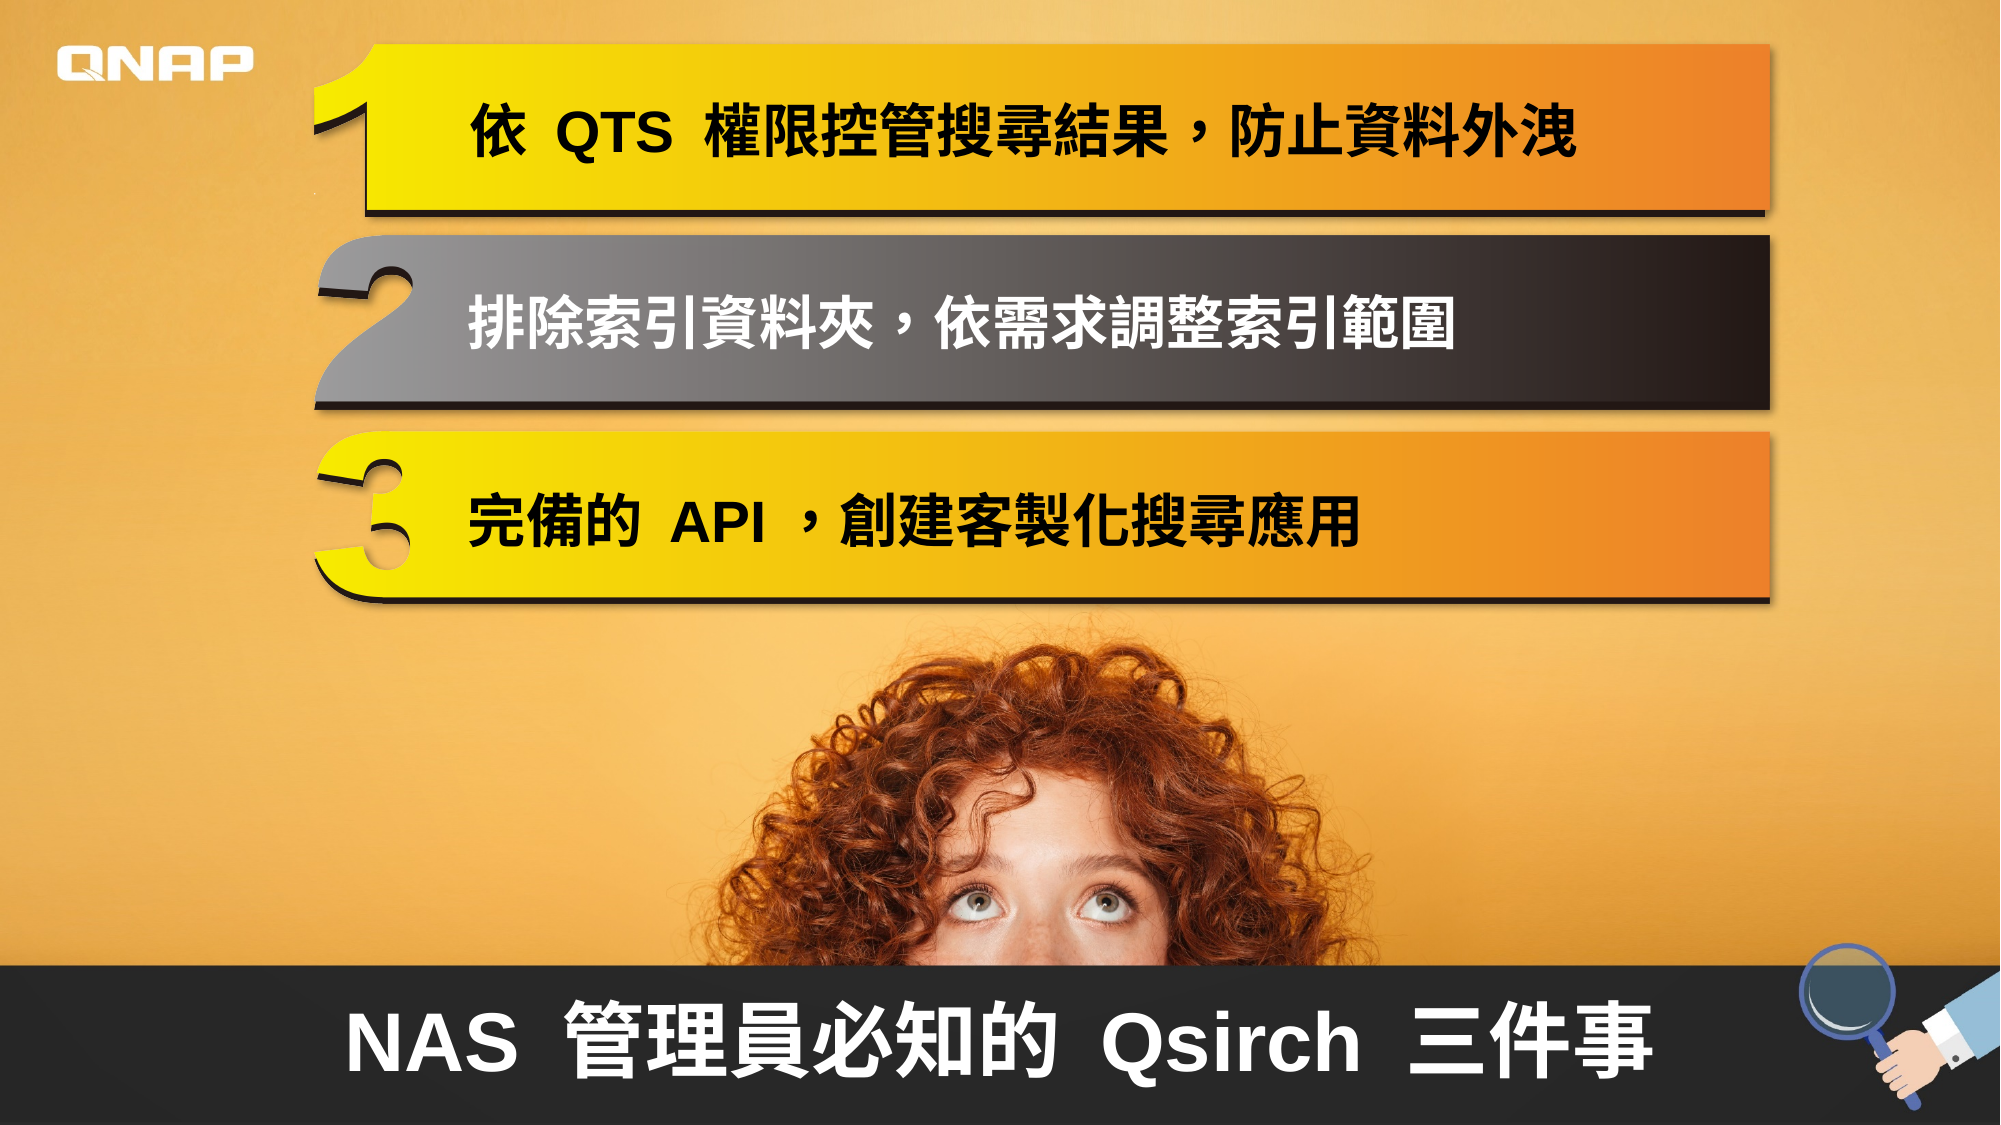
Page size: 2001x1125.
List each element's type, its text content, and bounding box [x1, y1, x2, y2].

text_box NAS 管理員必知的 Qsirch 三件事 [0, 965, 2000, 1125]
picture [0, 0, 2000, 965]
